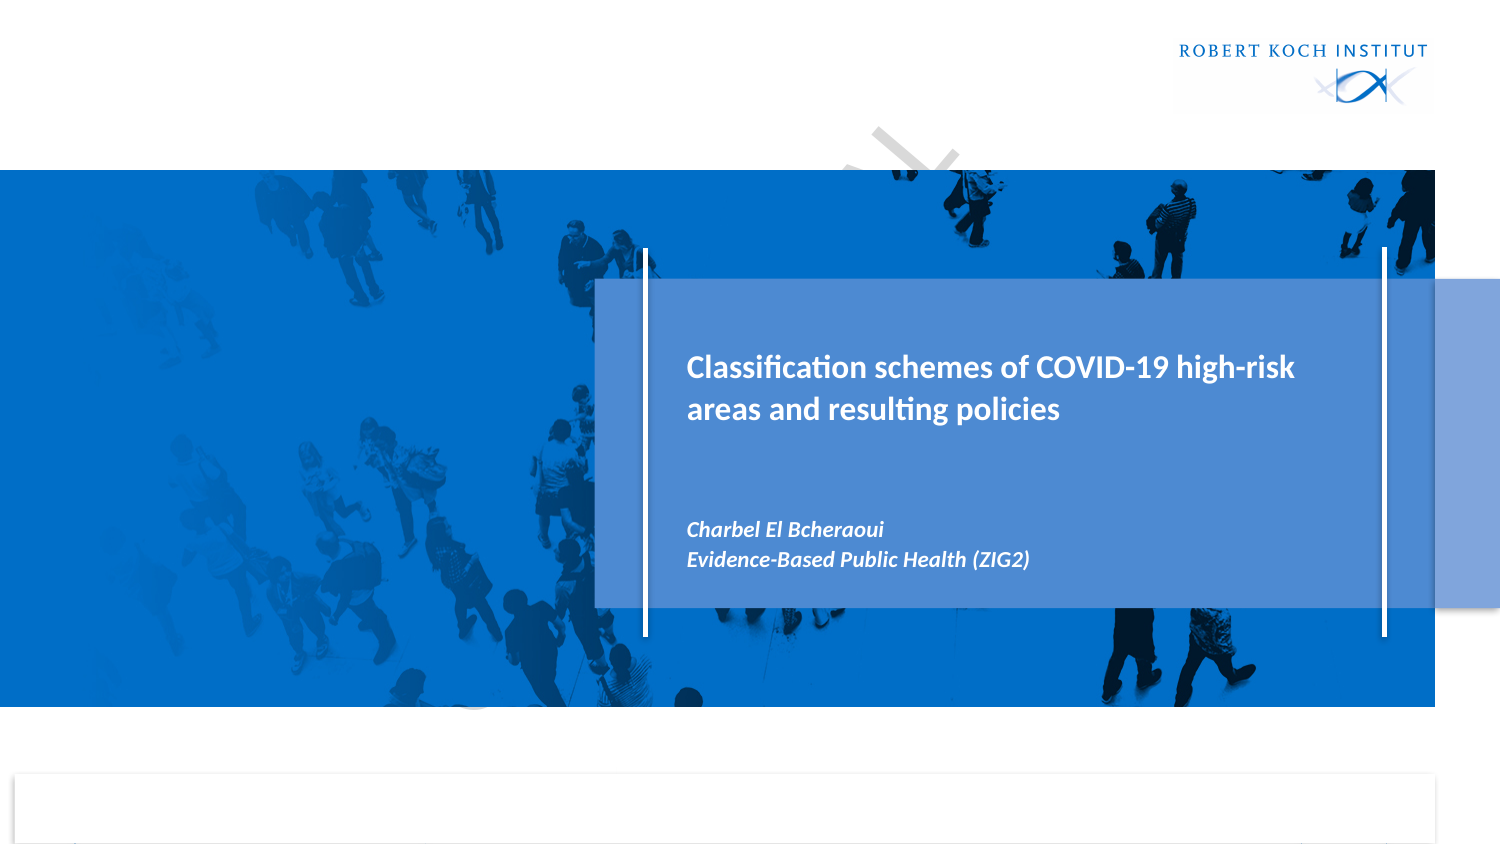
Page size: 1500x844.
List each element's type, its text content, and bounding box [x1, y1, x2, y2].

picture [0, 170, 1435, 707]
title Classification schemes of COVID-19 high-risk areas and resulting policies Charbel El Bcheraoui Evidence-Based Public Health (ZIG2) [645, 281, 1385, 490]
picture [1173, 38, 1434, 114]
